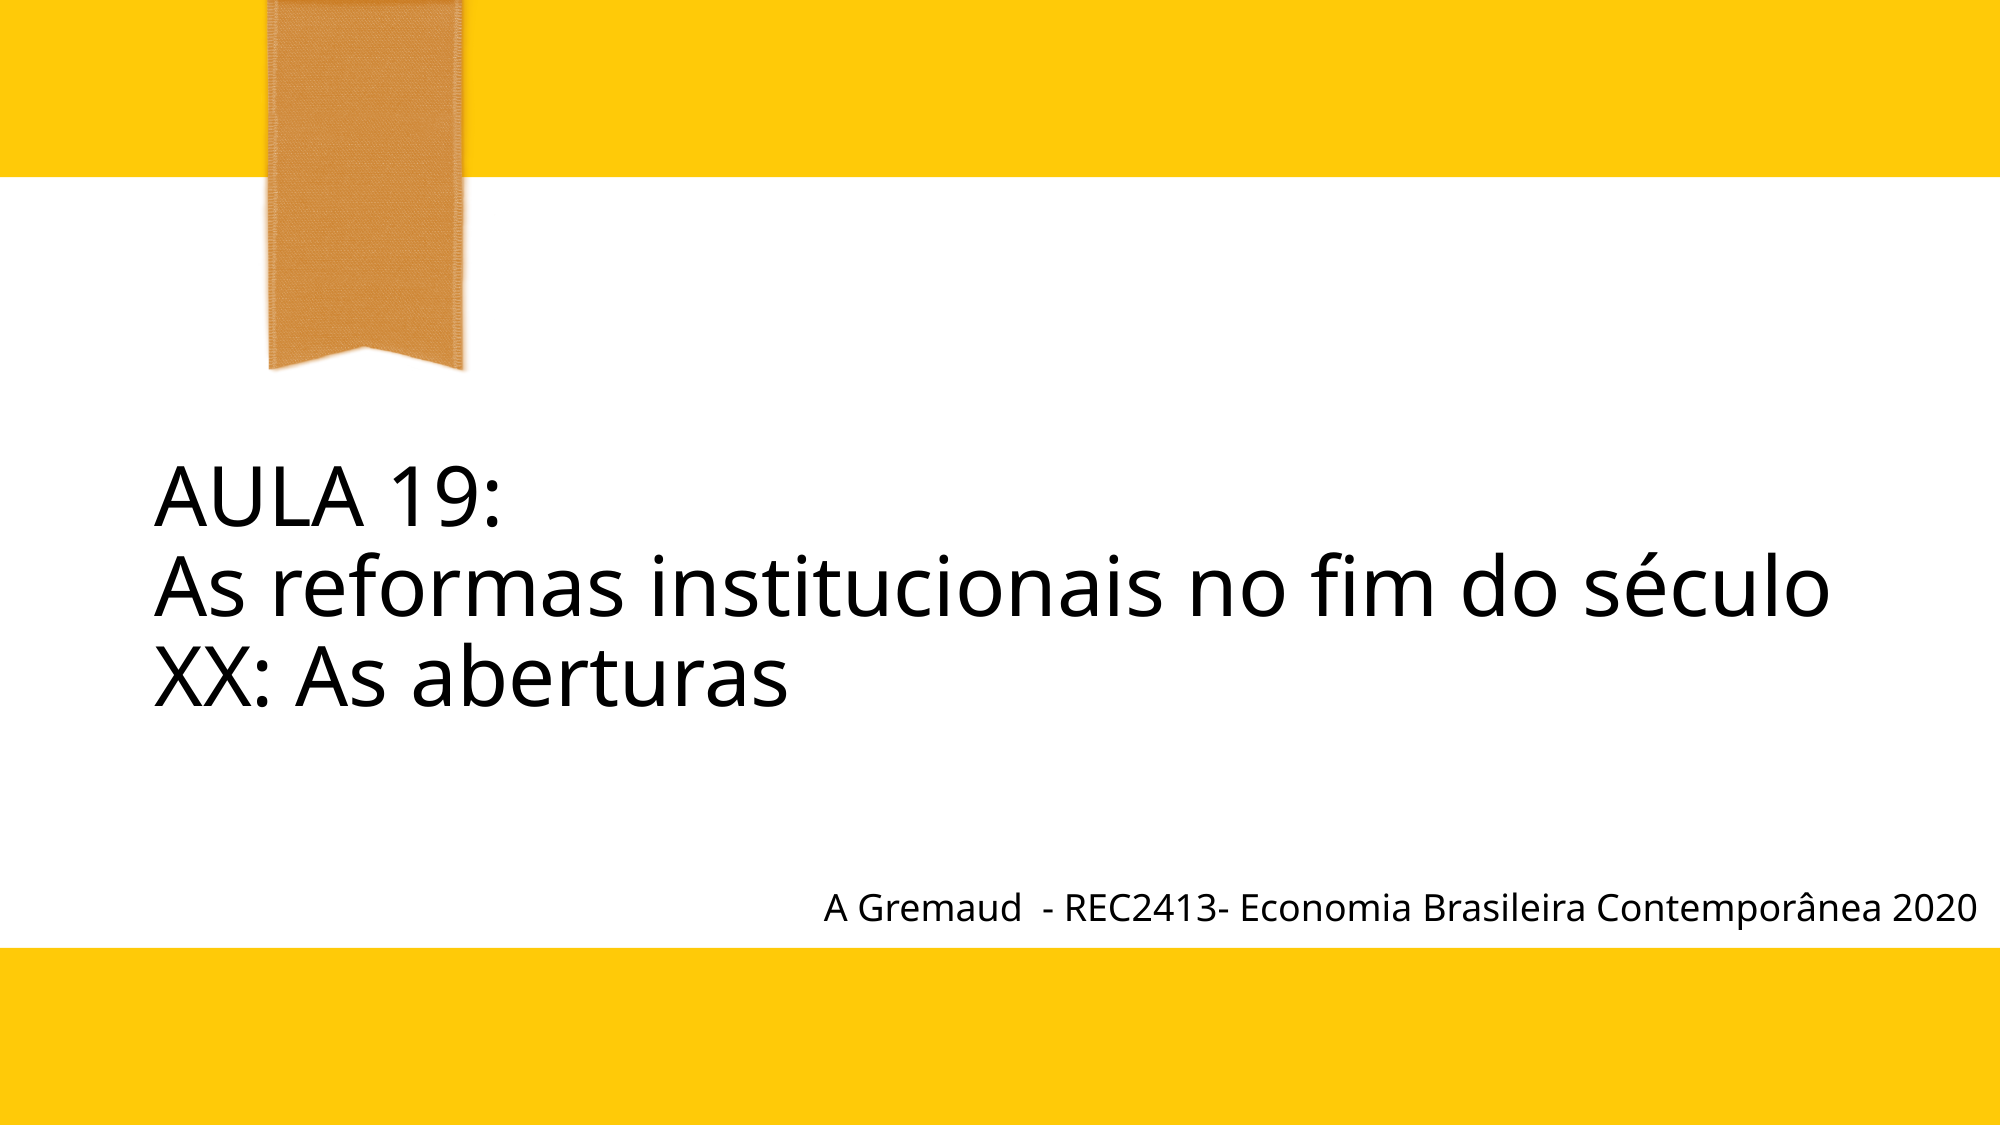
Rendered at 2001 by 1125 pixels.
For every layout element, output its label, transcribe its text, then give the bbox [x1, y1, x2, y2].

title AULA 19: As reformas institucionais no fim do século XX: As aberturas [154, 407, 1957, 772]
subtitle A Gremaud - REC2413- Economia Brasileira Contemporânea 2020 [823, 881, 2000, 1039]
